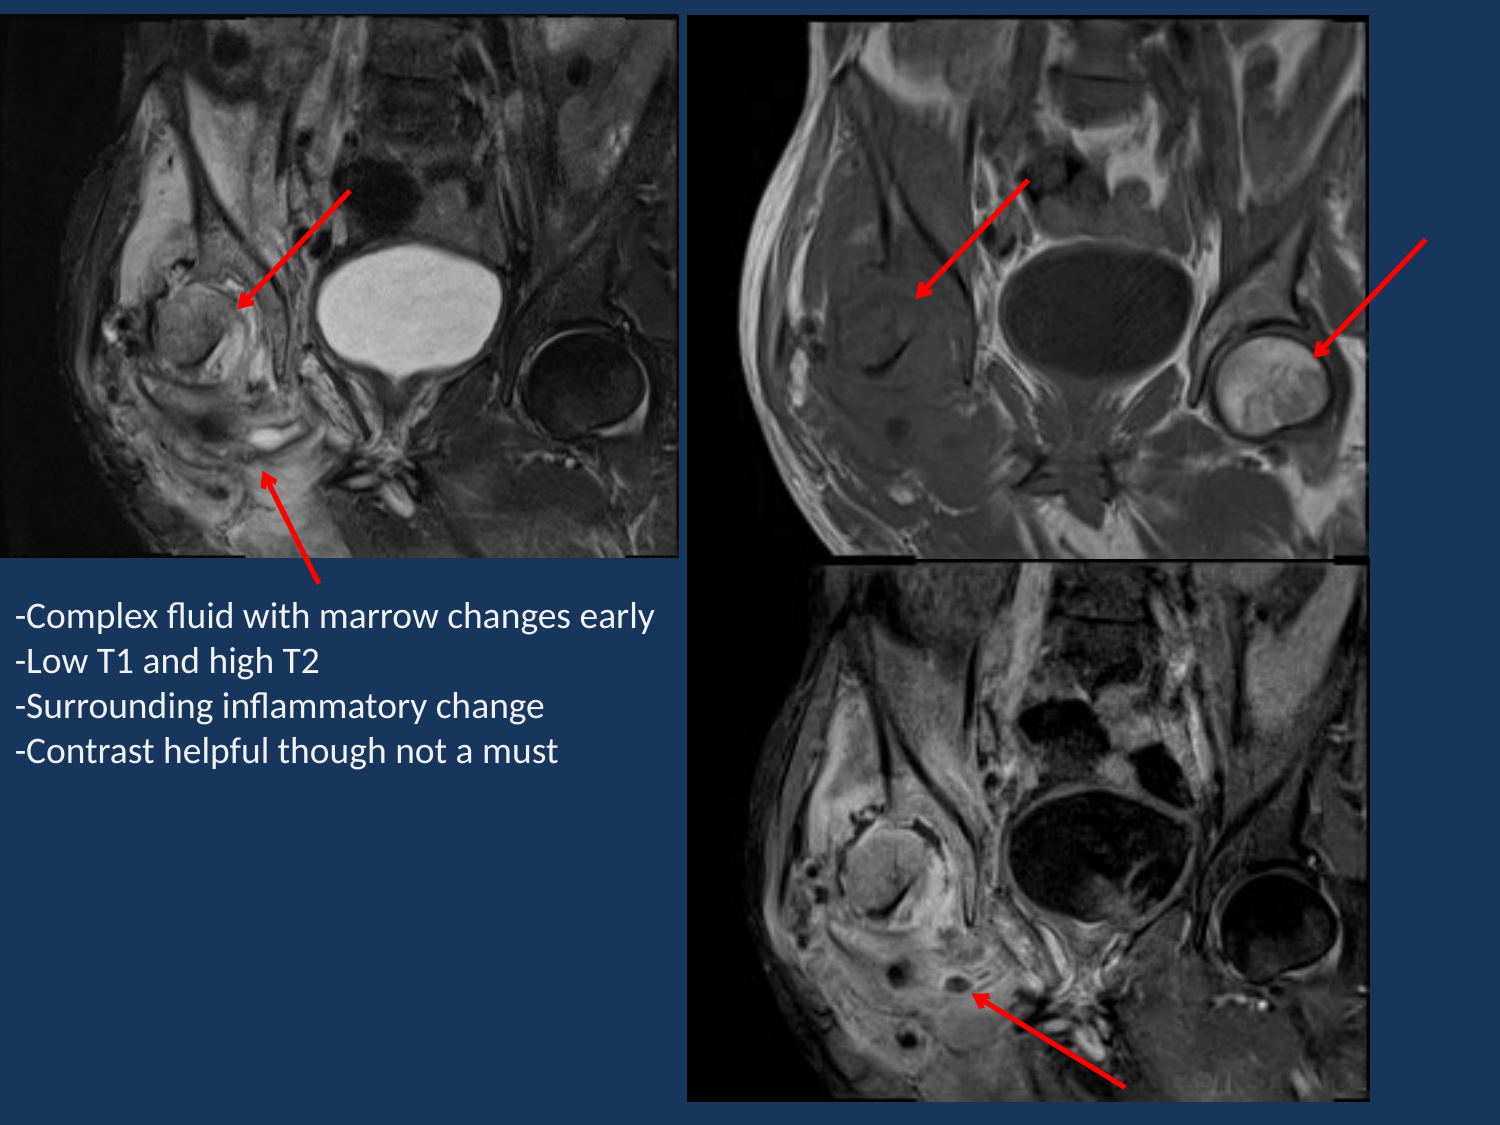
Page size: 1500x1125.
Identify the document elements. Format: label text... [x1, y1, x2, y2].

picture [687, 15, 1370, 1102]
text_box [971, 993, 1126, 1088]
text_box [237, 190, 351, 310]
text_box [915, 179, 1029, 300]
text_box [1312, 239, 1426, 359]
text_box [262, 470, 319, 584]
picture [0, 14, 680, 559]
text_box -Complex fluid with marrow changes early -Low T1 and high T2 -Surrounding inflammatory change -Contrast helpful though not a must [0, 583, 682, 779]
